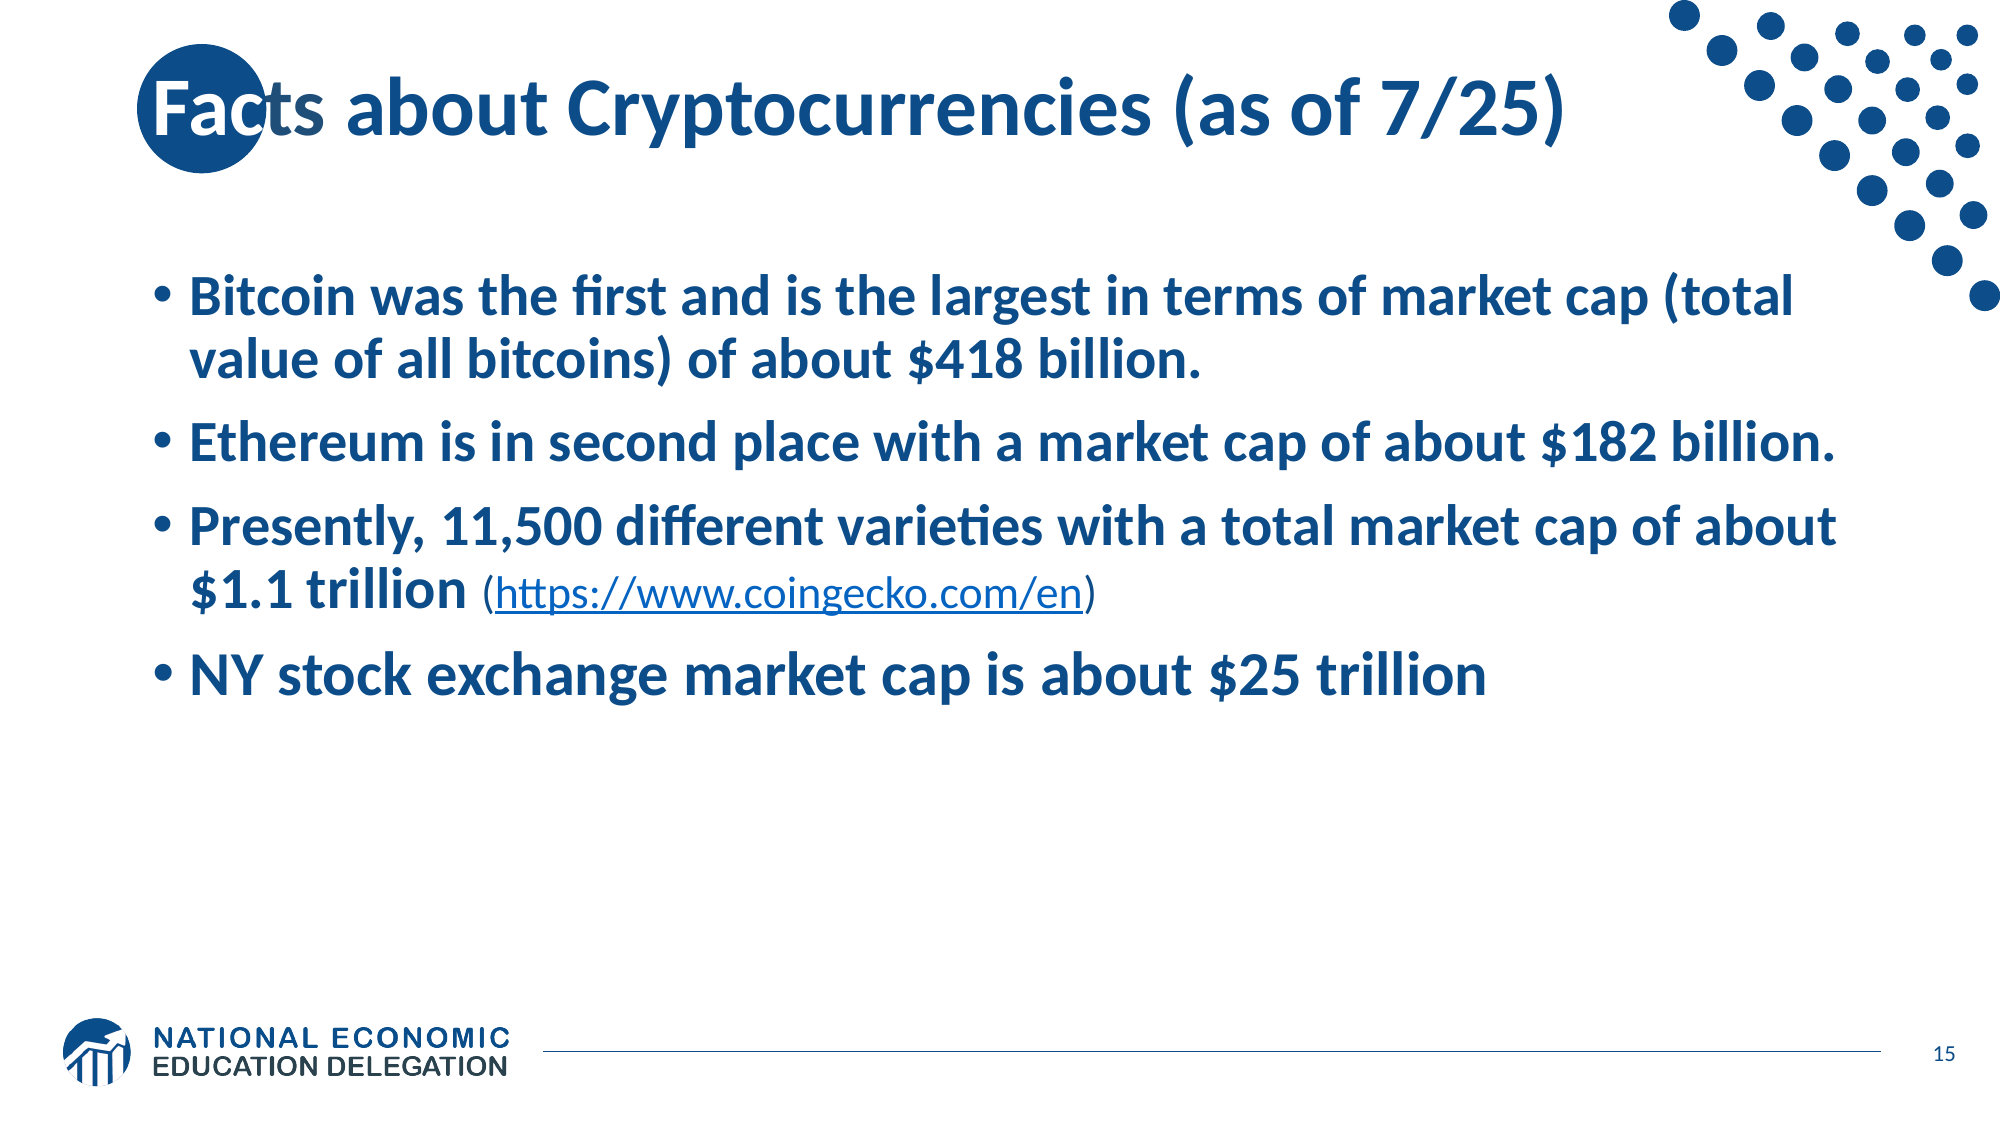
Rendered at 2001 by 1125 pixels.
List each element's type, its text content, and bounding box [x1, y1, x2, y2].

title Facts about Cryptocurrencies (as of 7/25) [137, 0, 1863, 218]
slide_number 15 [1521, 1022, 1972, 1082]
list Bitcoin was the first and is the largest in terms of market cap (total value of all bitcoins) of about $418 billion. Ethereum is in second place with a market cap of about $182 billion. Presently, 11,500 different varieties with a total market cap of about $1.1 trillion (https://www.coingecko.com/en) NY stock exchange market cap is about $25 trillion [137, 257, 1863, 972]
picture [55, 1013, 520, 1091]
